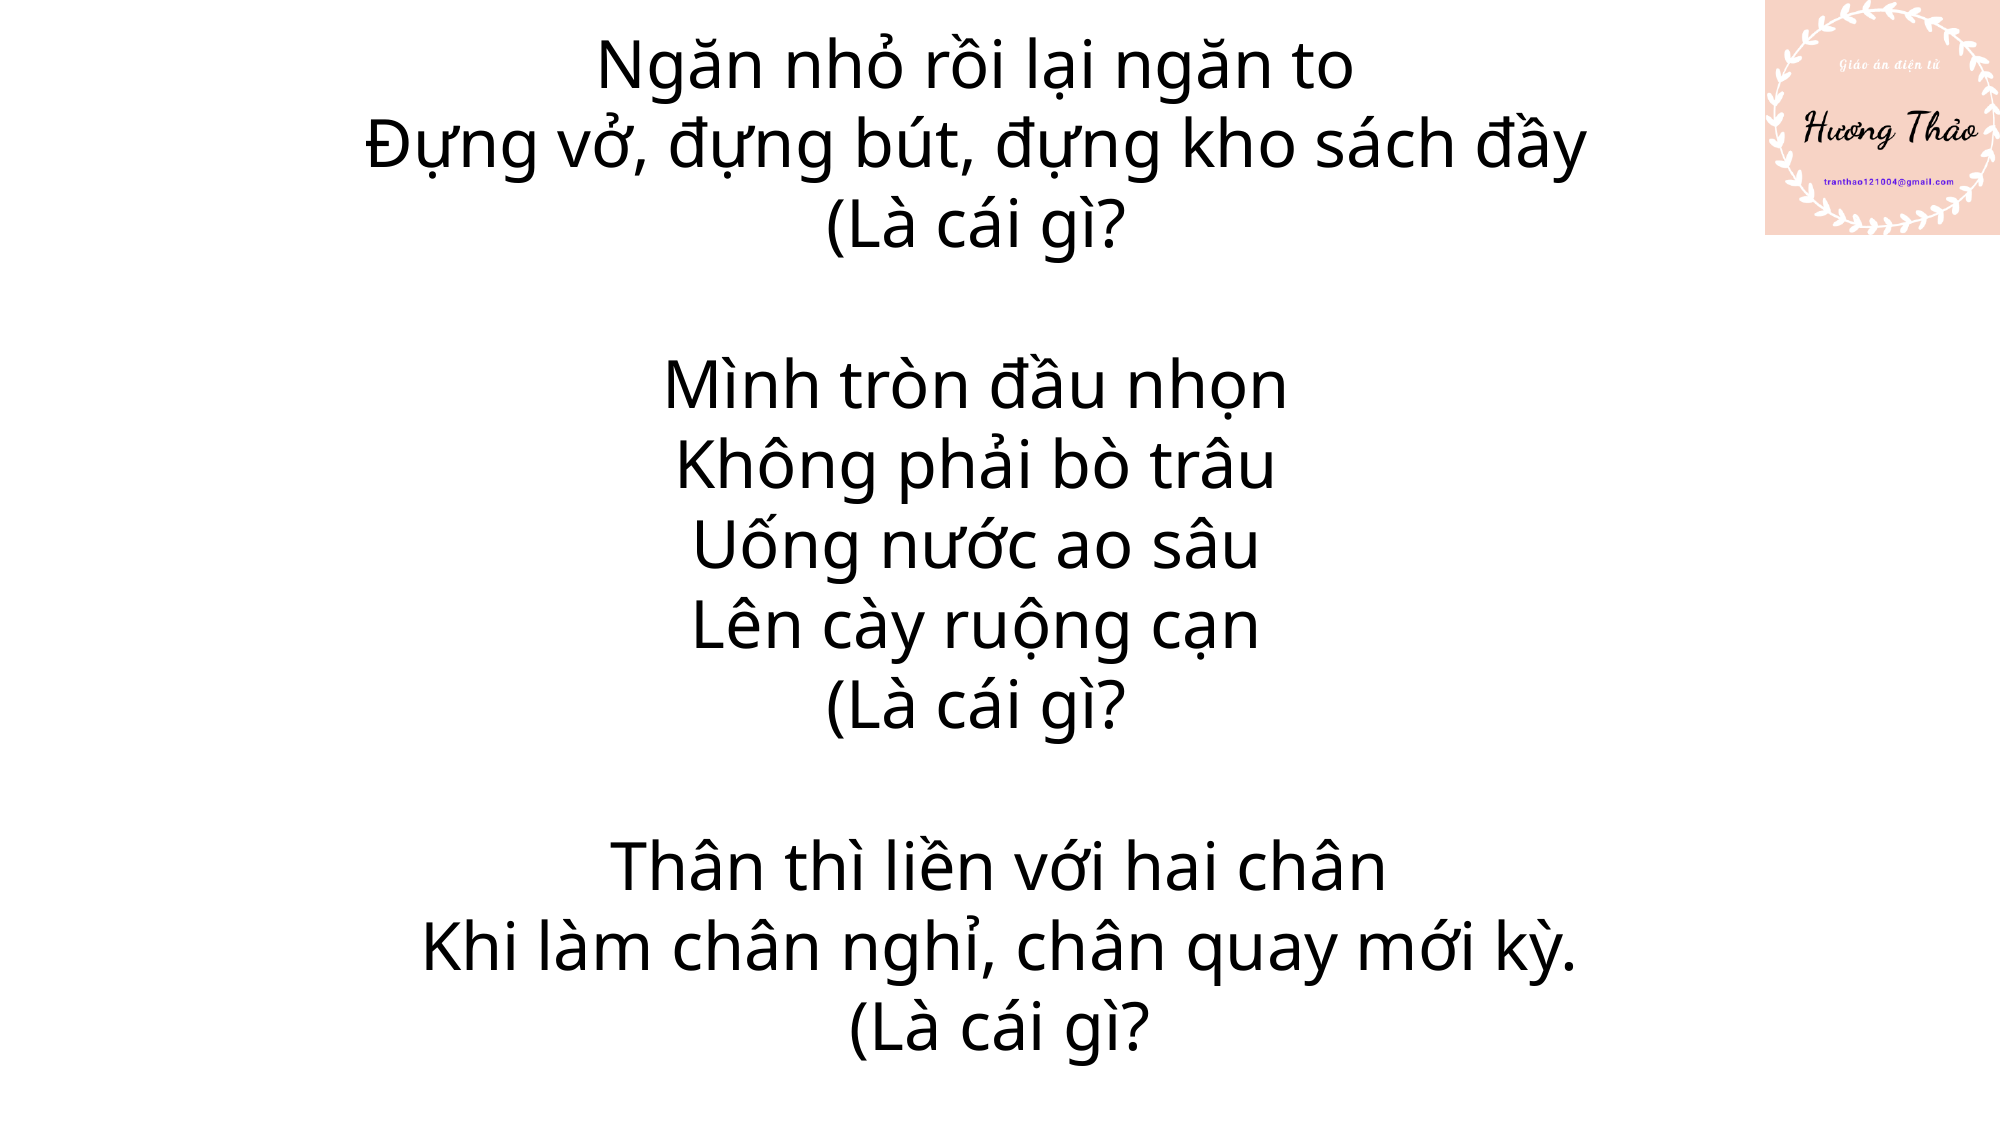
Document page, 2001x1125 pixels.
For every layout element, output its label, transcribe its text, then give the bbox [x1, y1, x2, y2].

text_box Ngăn nhỏ rồi lại ngăn to Đựng vở, đựng bút, đựng kho sách đầy (Là cái gì? [239, 13, 1715, 269]
text_box Thân thì liền với hai chân Khi làm chân nghỉ, chân quay mới kỳ. (Là cái gì? [262, 816, 1738, 1071]
picture [1765, 0, 2000, 235]
text_box Mình tròn đầu nhọn Không phải bò trâu Uống nước ao sâu Lên cày ruộng cạn (Là cái gì? [239, 334, 1715, 749]
